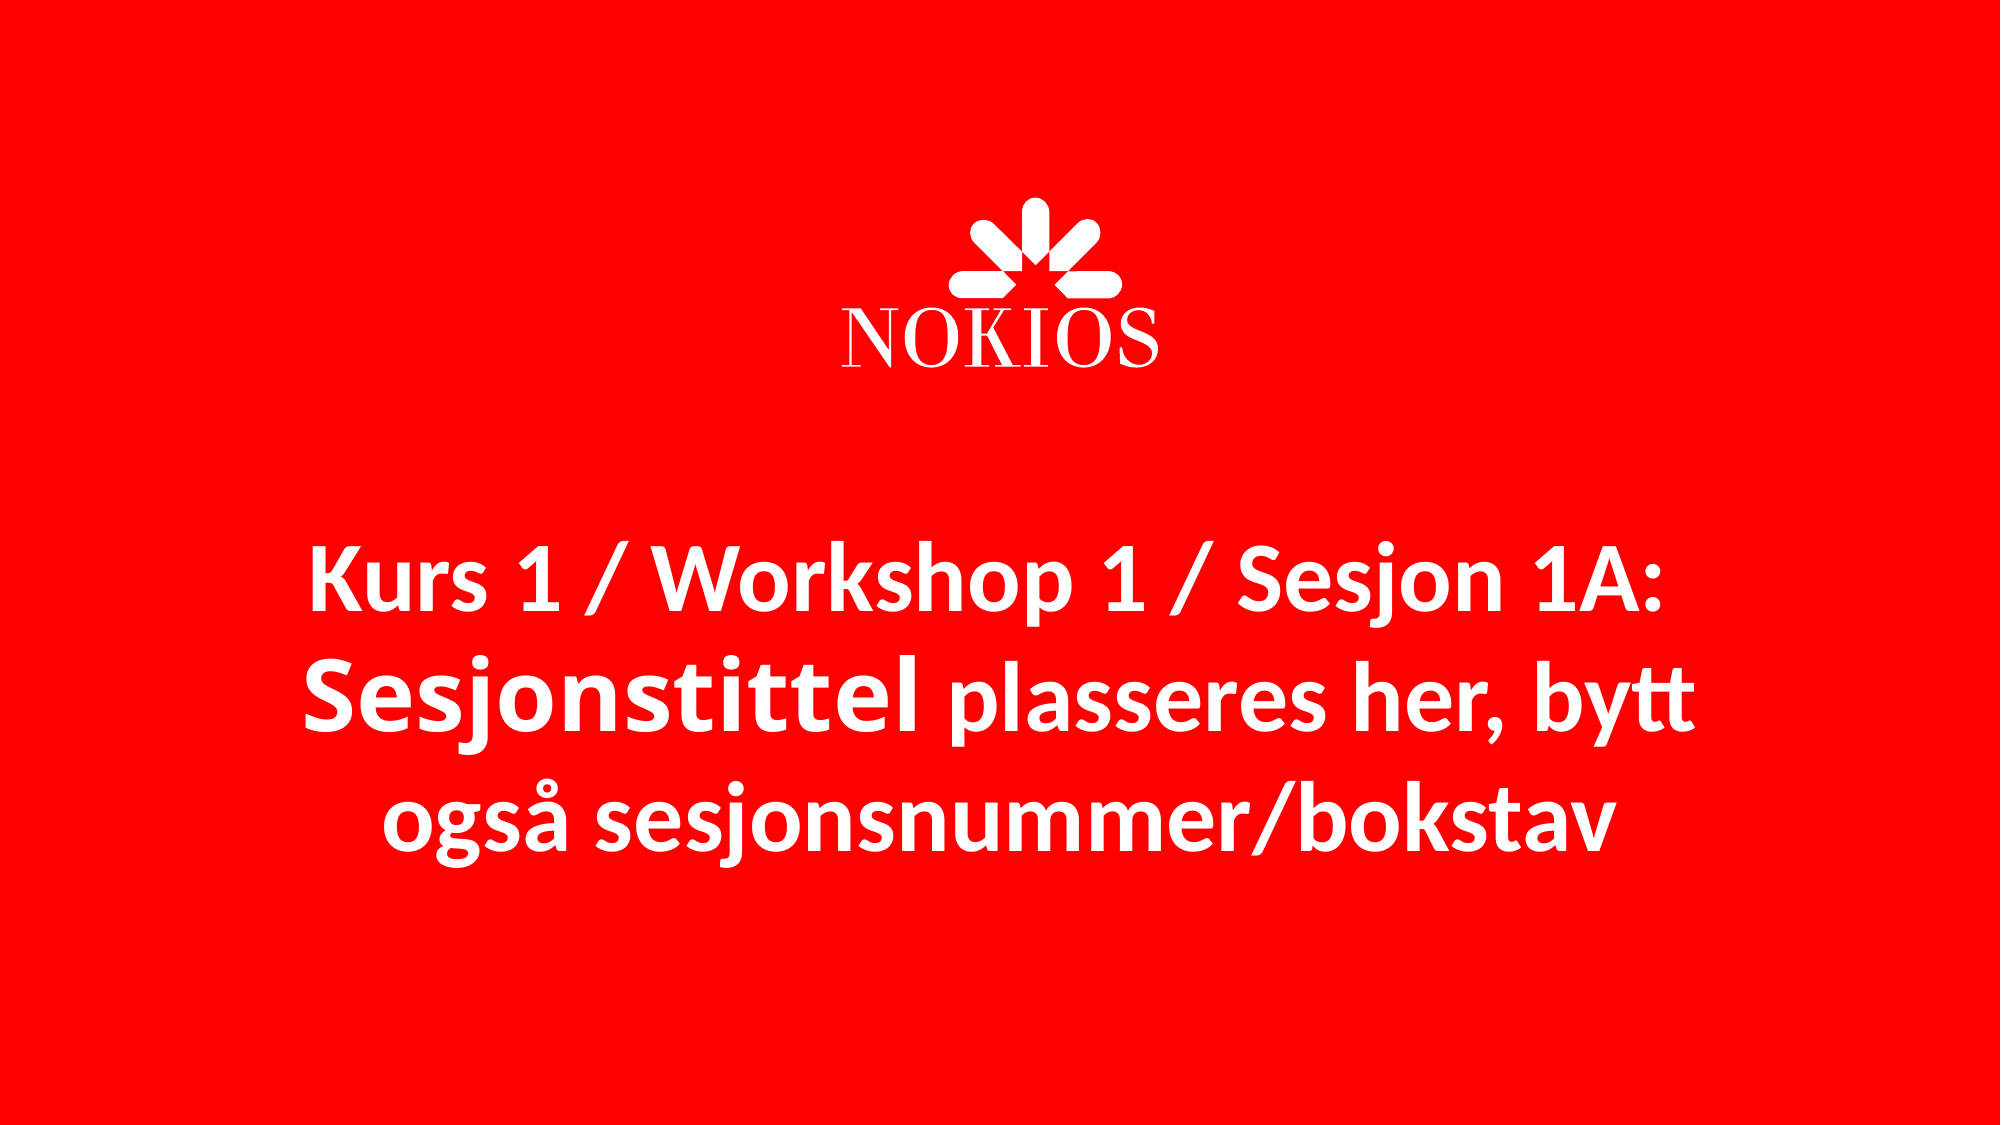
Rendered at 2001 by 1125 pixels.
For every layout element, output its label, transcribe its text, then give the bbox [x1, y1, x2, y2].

text_box Kurs 1 / Workshop 1 / Sesjon 1A: Sesjonstittel plasseres her, bytt også sesjonsnummer/bokstav [238, 504, 1761, 879]
picture [841, 197, 1159, 368]
